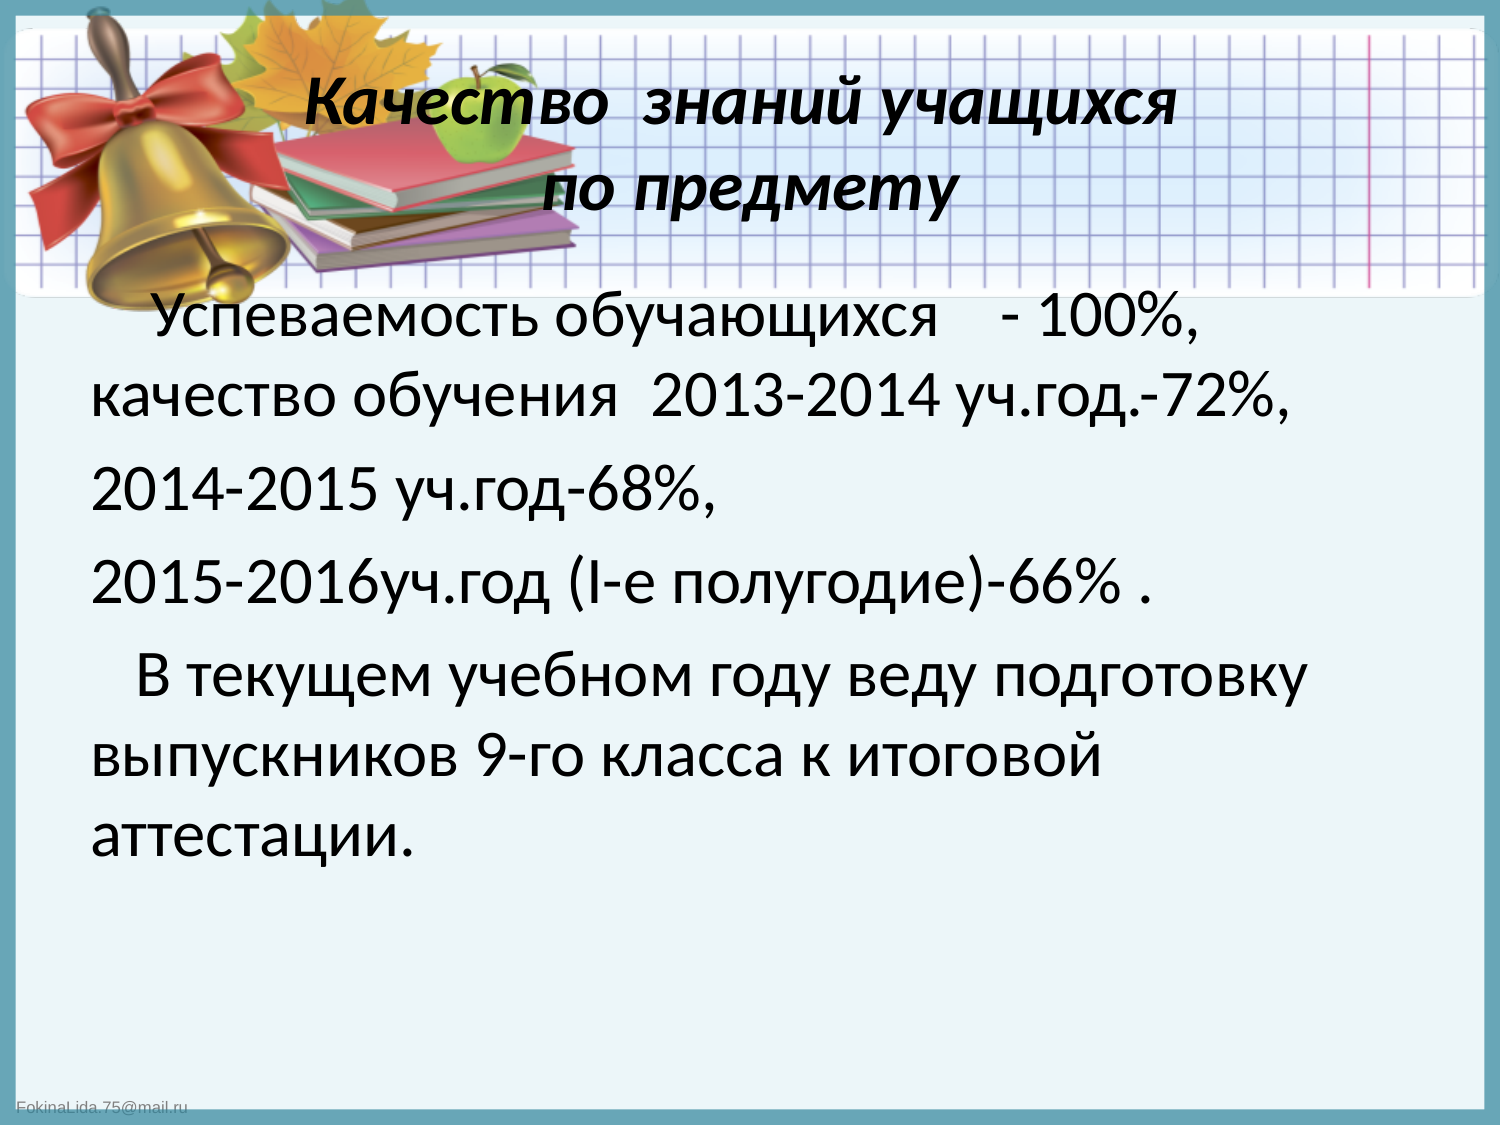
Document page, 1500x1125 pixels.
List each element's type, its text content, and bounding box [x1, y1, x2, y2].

title Качество знаний учащихся по предмету [75, 45, 1425, 233]
picture [16, 16, 1484, 315]
list Успеваемость обучающихся - 100%, качество обучения 2013-2014 уч.год.-72%, 2014-2015 уч.год-68%, 2015-2016уч.год (I-е полугодие)-66% . В текущем учебном году веду подготовку выпускников 9-го класса к итоговой аттестации. [75, 262, 1425, 1005]
